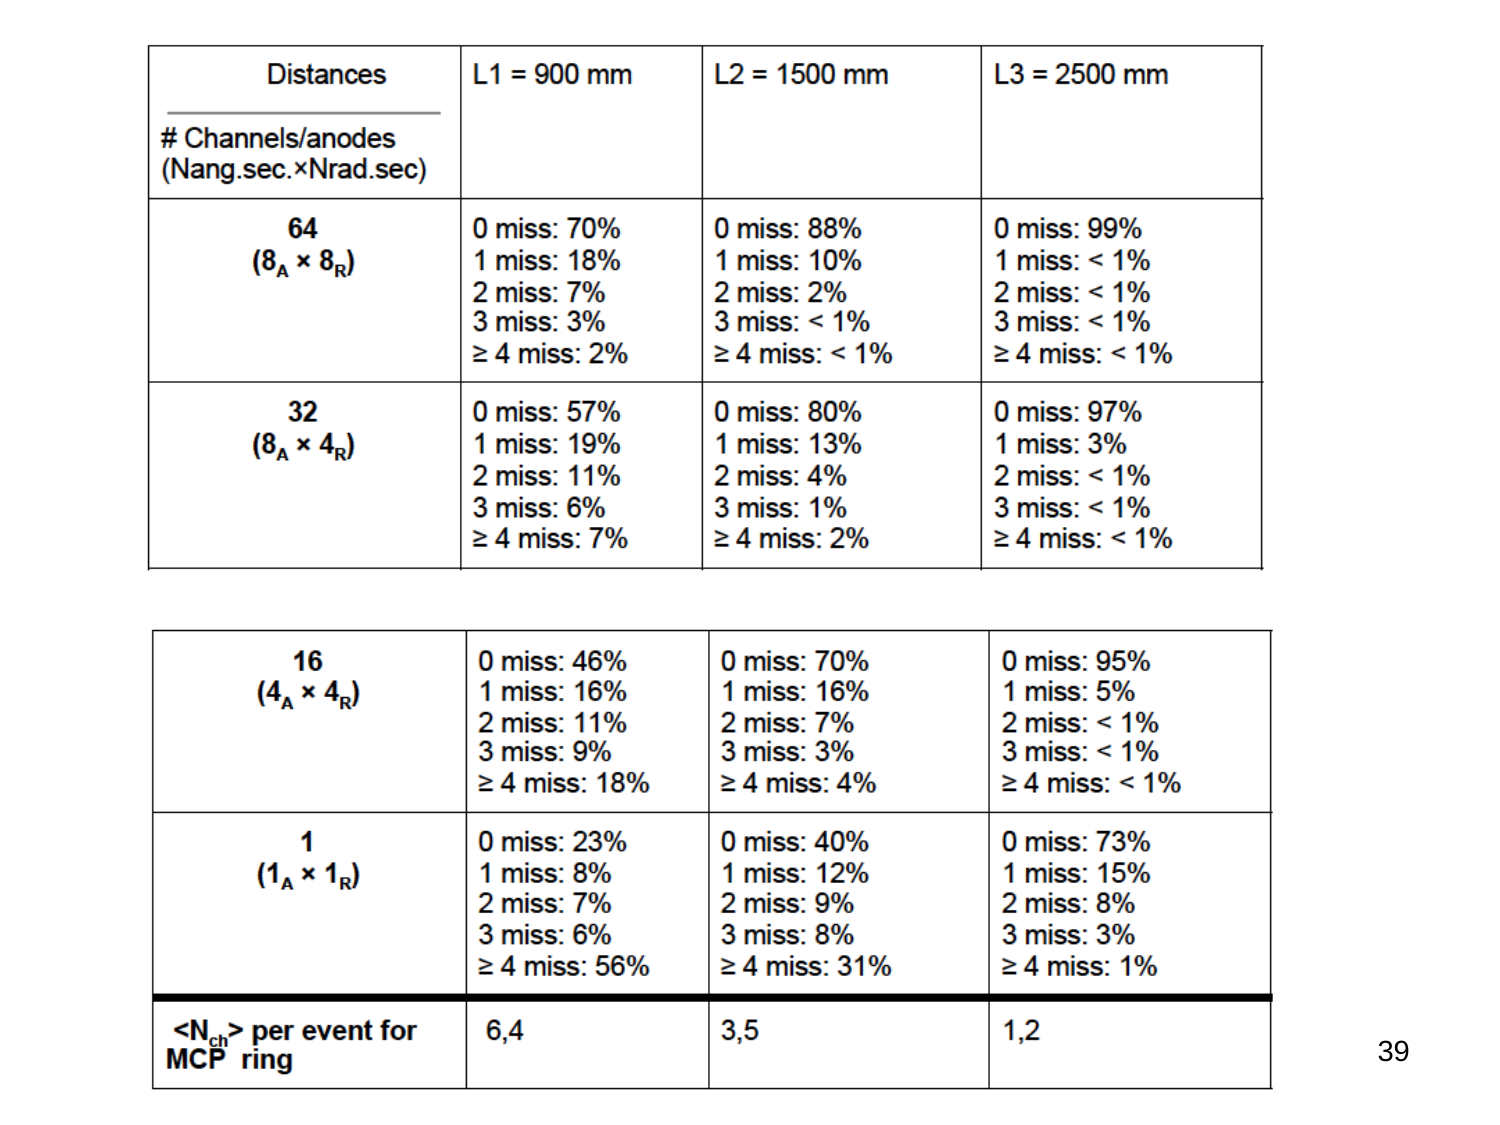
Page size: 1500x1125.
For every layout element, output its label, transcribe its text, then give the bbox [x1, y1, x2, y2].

slide_number 39 [1310, 1024, 1425, 1103]
picture [111, 30, 1306, 1125]
